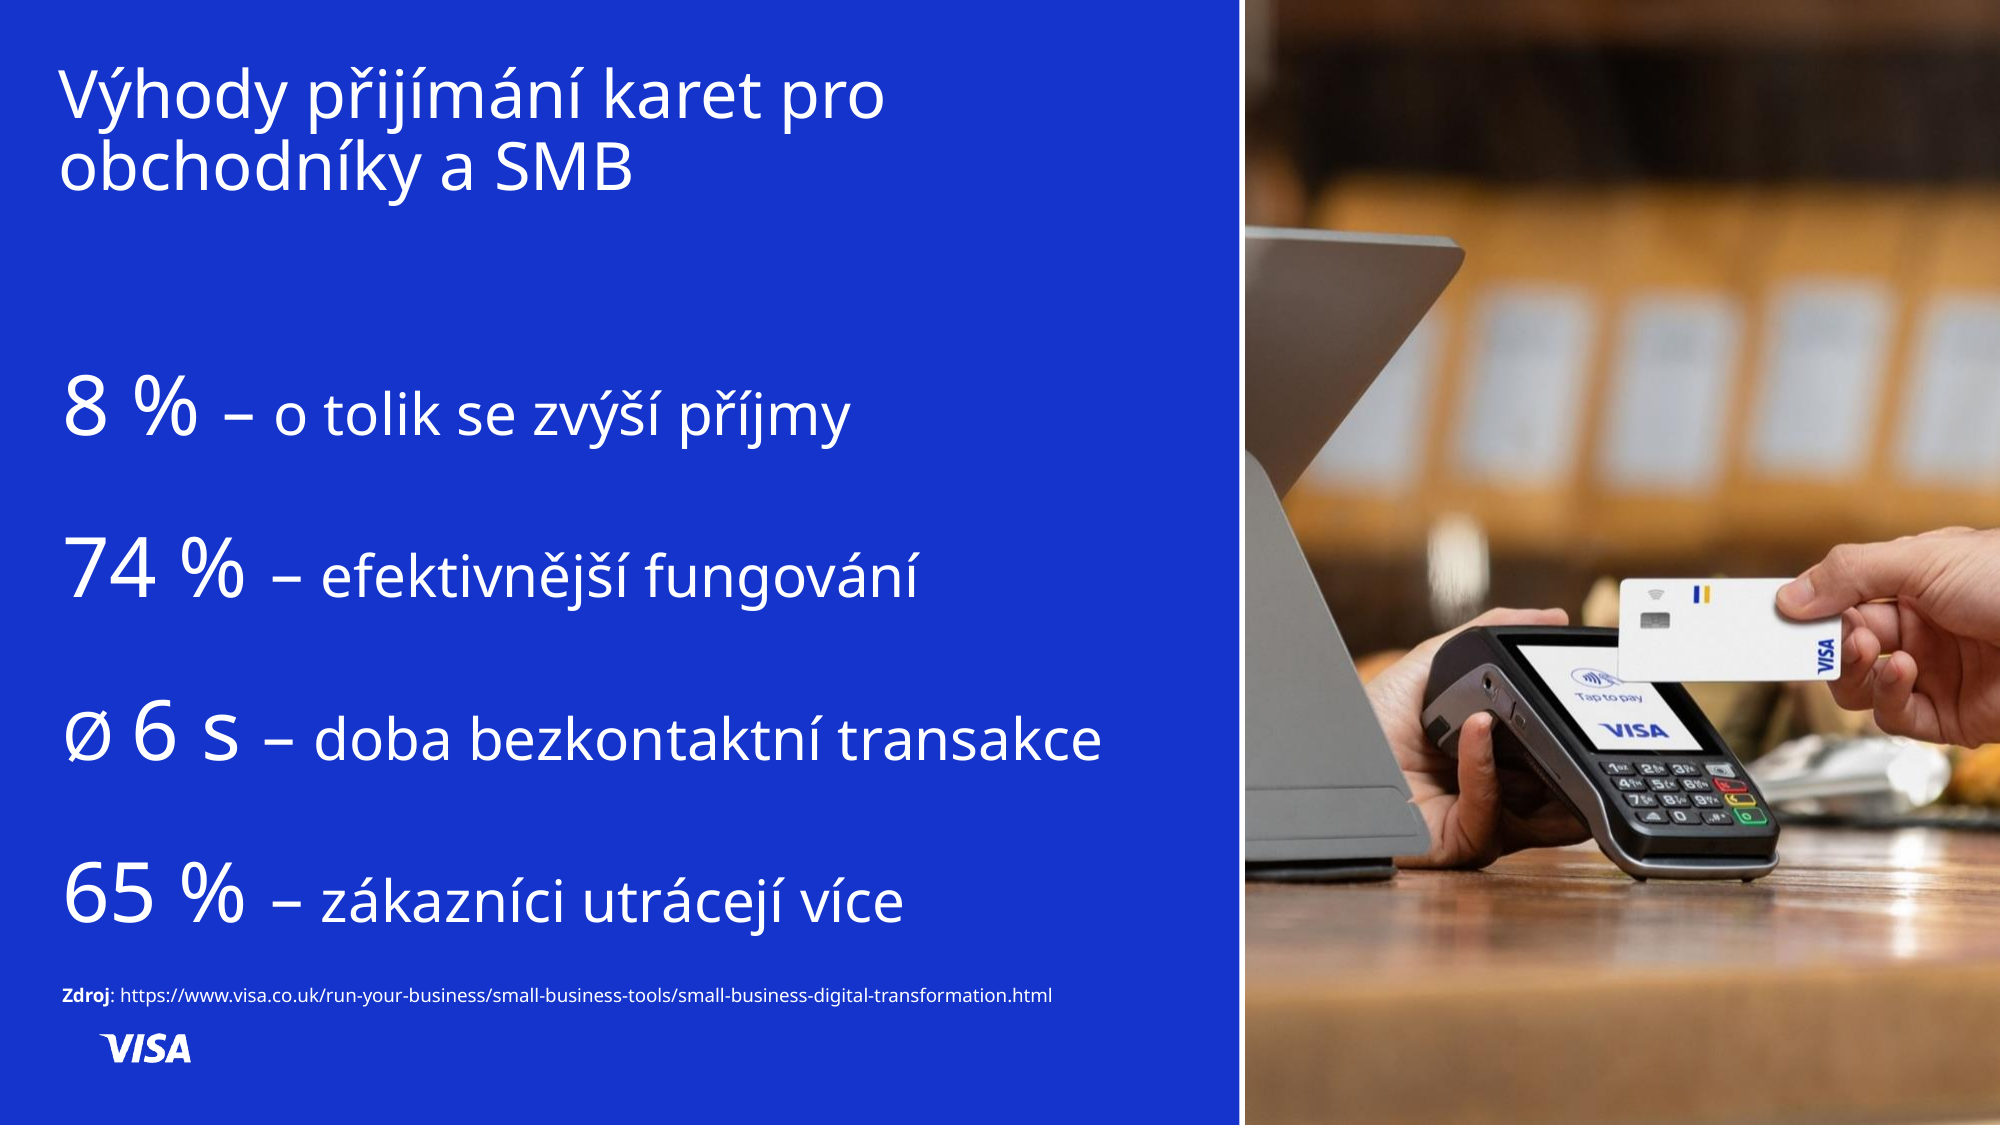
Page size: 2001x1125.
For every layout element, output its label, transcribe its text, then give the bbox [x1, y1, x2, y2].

text_box 8 % – o tolik se zvýší příjmy 74 % – efektivnější fungování Ø 6 s – doba bezkontaktní transakce 65 % – zákazníci utrácejí více [47, 294, 1245, 961]
picture [99, 1033, 191, 1063]
text_box Výhody přijímání karet pro obchodníky a SMB [43, 53, 1245, 156]
picture [1245, 0, 2000, 1125]
text_box Zdroj: https://www.visa.co.uk/run-your-business/small-business-tools/small-business-digital-transformation.html [47, 976, 1245, 1017]
